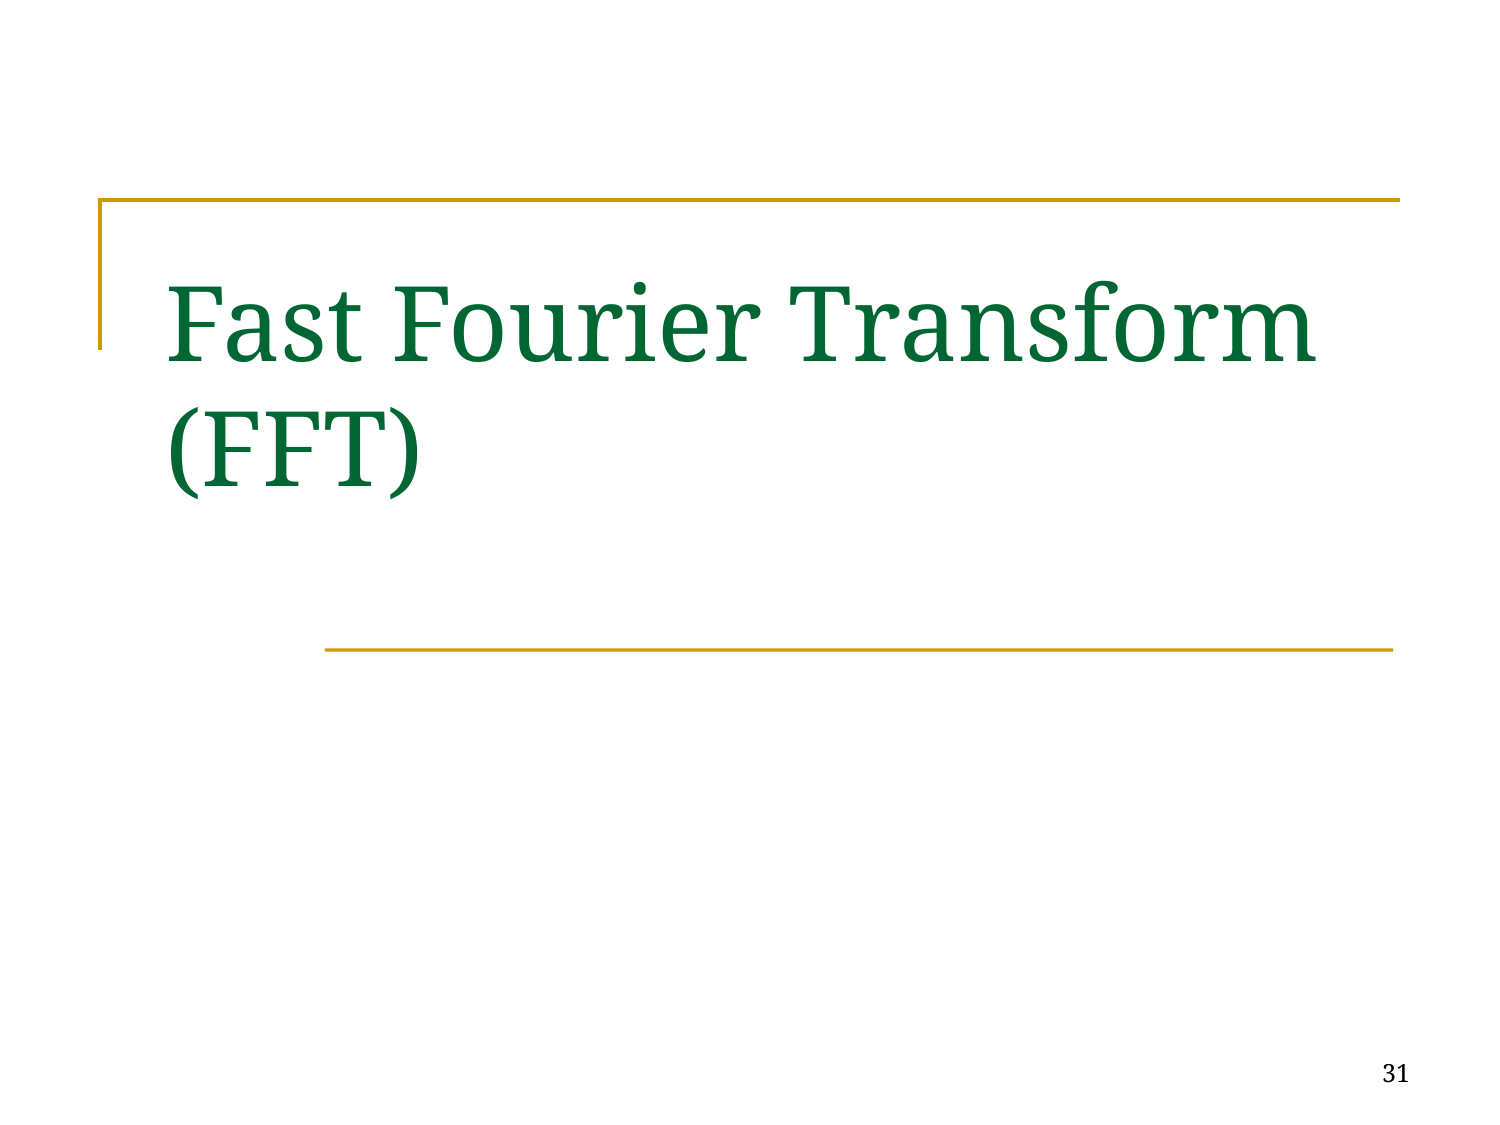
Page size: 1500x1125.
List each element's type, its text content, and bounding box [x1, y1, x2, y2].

slide_number 31 [1074, 1024, 1425, 1100]
title Fast Fourier Transform (FFT) [150, 249, 1401, 538]
